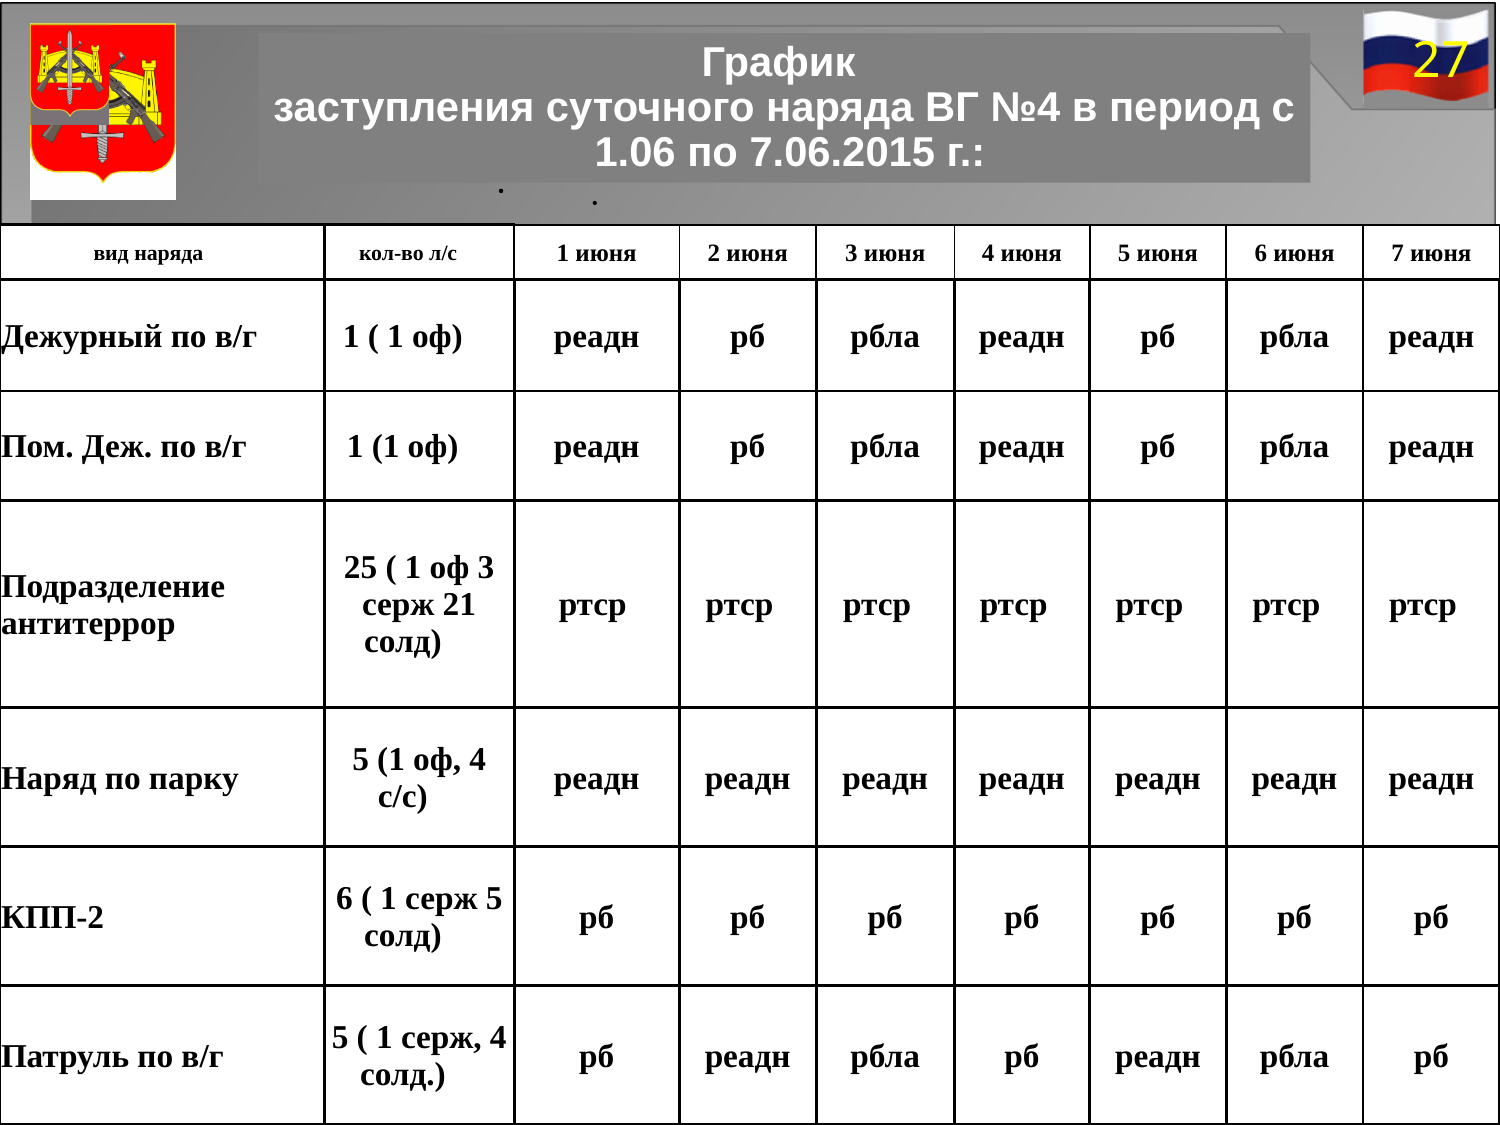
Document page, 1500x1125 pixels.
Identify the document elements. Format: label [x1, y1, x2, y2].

picture [0, 2, 1496, 1125]
list [29, 22, 177, 201]
text_box [29, 23, 111, 127]
